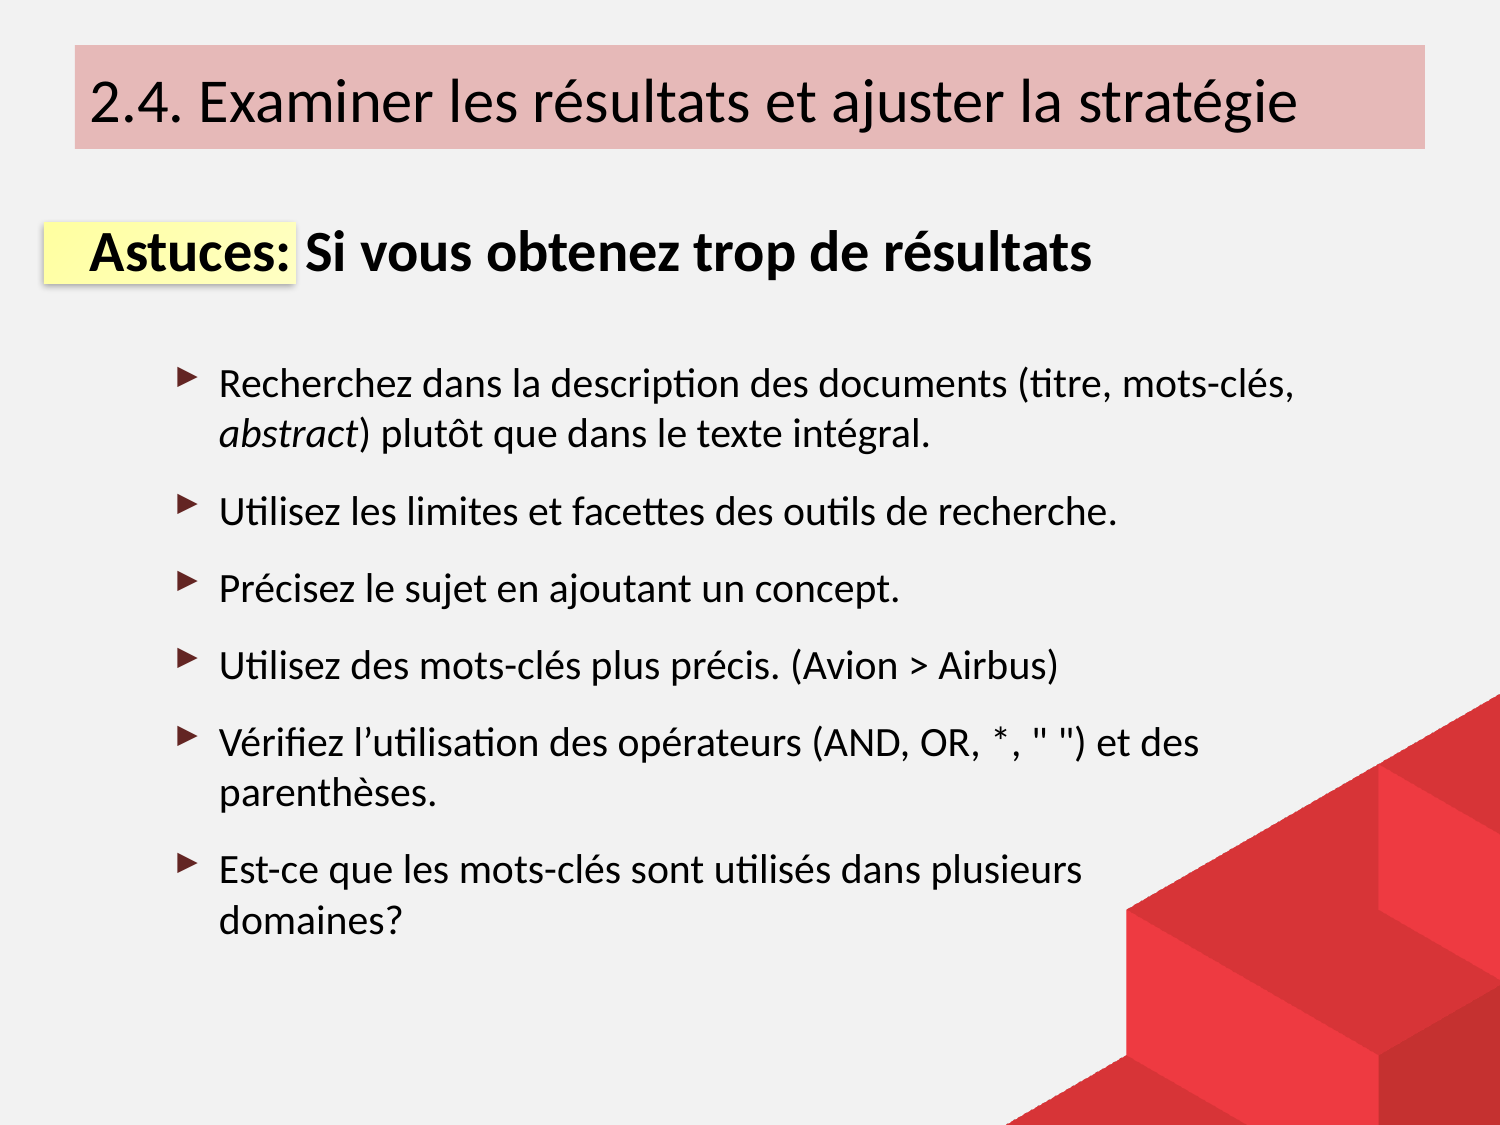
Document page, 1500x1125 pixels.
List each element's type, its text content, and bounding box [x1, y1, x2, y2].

text_box Astuces: Si vous obtenez trop de résultats [74, 206, 1425, 291]
text_box [43, 222, 74, 284]
text_box Recherchez dans la description des documents (titre, mots-clés, abstract) plutôt que dans le texte intégral. Utilisez les limites et facettes des outils de recherche. Précisez le sujet en ajoutant un concept. Utilisez des mots-clés plus précis. (Avion > Airbus) Vérifiez l’utilisation des opérateurs (AND, OR, *, " ") et des parenthèses. Est-ce que les mots-clés sont utilisés dans plusieurs domaines? [114, 348, 1427, 1057]
text_box 2.4. Examiner les résultats et ajuster la stratégie [74, 45, 1425, 149]
